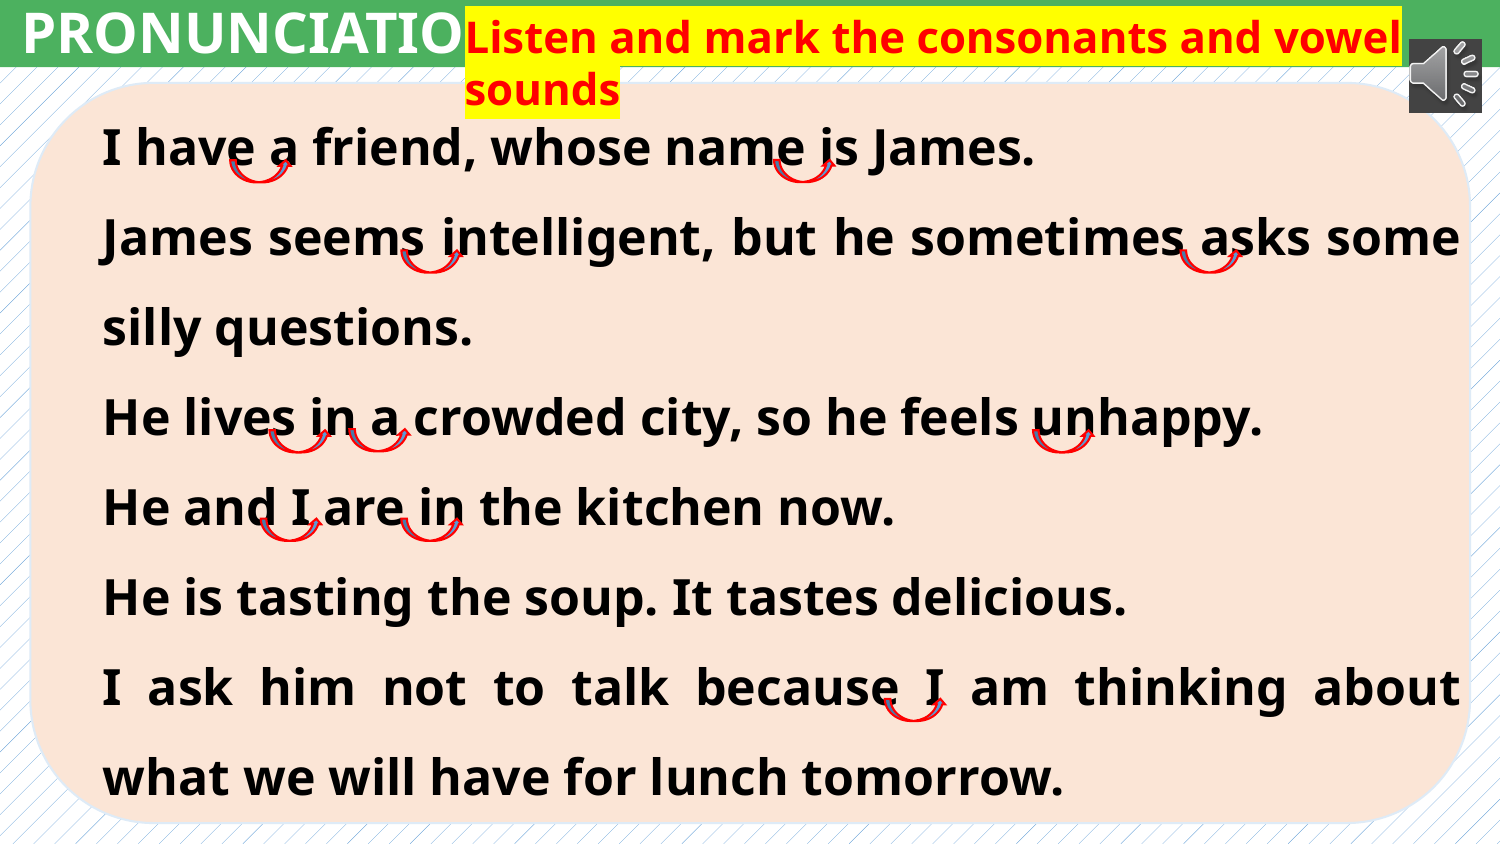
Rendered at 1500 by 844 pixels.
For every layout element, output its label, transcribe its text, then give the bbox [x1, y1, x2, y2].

text_box [1179, 248, 1244, 274]
text_box PRONUNCIATION: [10, 0, 573, 70]
text_box I have a friend, whose name is James. James seems intelligent, but he sometimes asks some silly questions. He lives in a crowded city, so he feels unhappy. He and I are in the kitchen now. He is tasting the soup. It tastes delicious. I ask him not to talk because I am thinking about what we will have for lunch tomorrow. [91, 79, 1474, 811]
text_box [400, 248, 464, 274]
text_box [1031, 428, 1096, 454]
text_box [883, 697, 948, 723]
text_box [400, 517, 464, 542]
text_box [98, 811, 1403, 825]
text_box Listen and mark the consonants and vowel sounds [453, 3, 1448, 120]
text_box [772, 158, 837, 184]
text_box [348, 427, 412, 453]
text_box [573, 0, 1500, 68]
text_box [268, 428, 332, 454]
text_box [29, 98, 91, 808]
picture [1408, 38, 1484, 114]
text_box [259, 517, 324, 542]
text_box [229, 158, 293, 184]
text_box [0, 0, 10, 68]
